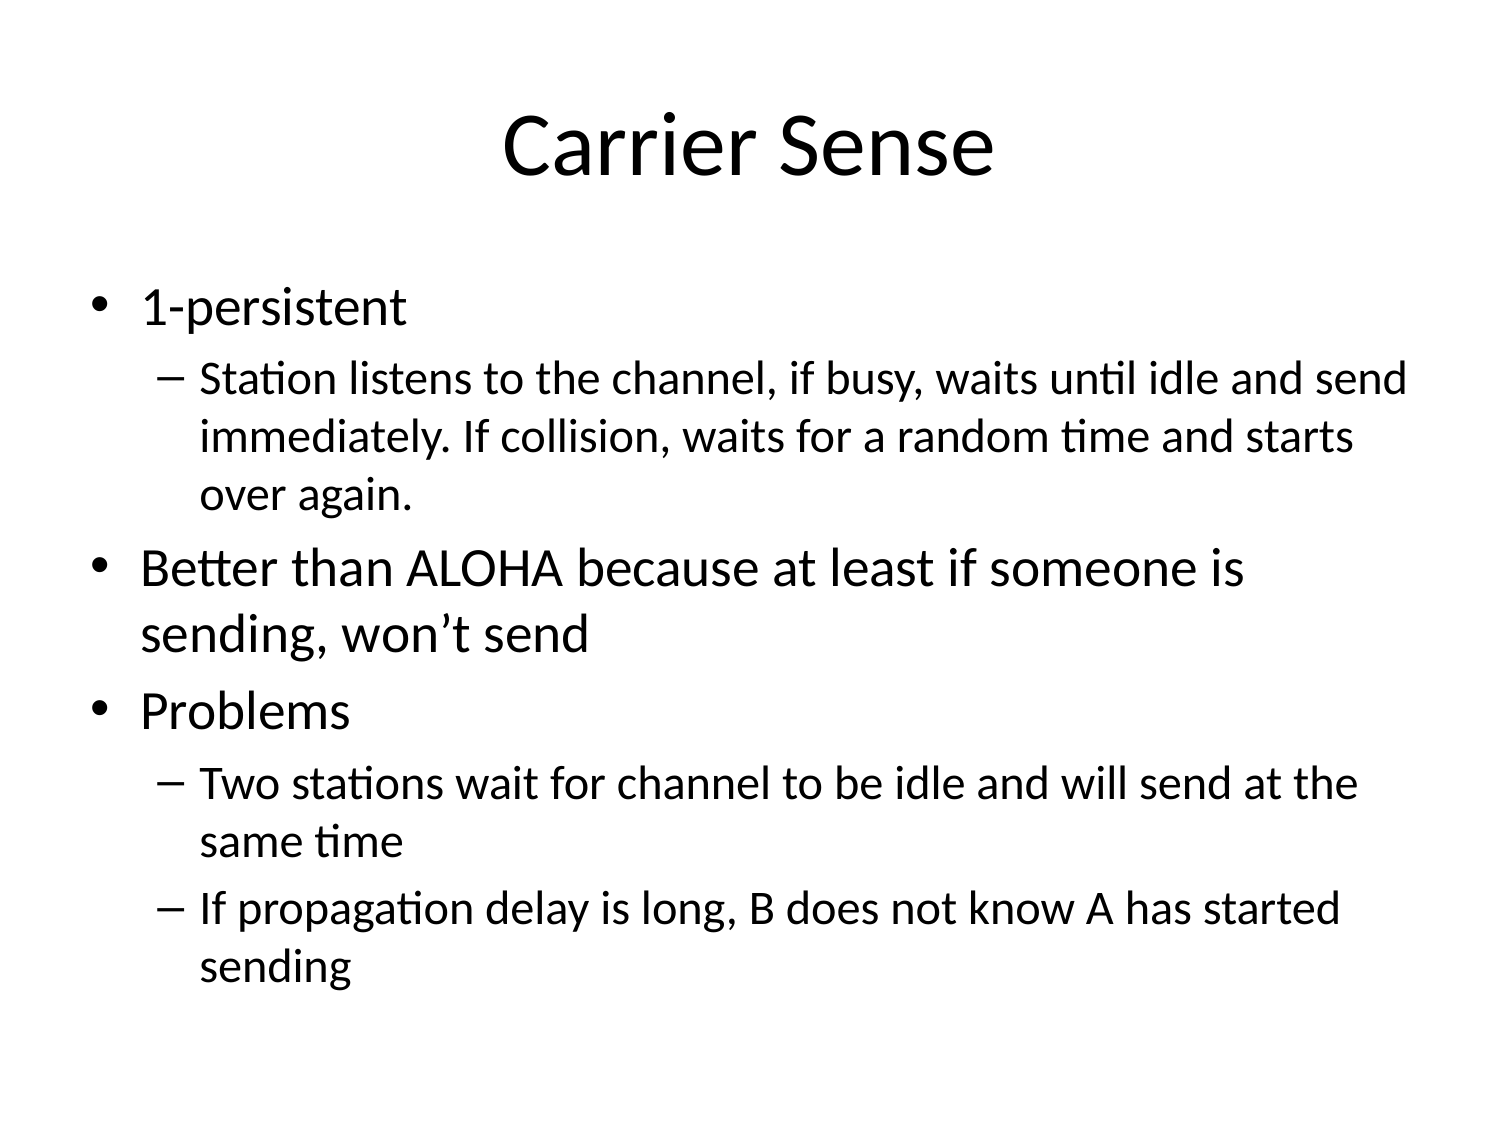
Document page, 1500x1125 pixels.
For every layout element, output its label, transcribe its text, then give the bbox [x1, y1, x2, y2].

list 1-persistent Station listens to the channel, if busy, waits until idle and send immediately. If collision, waits for a random time and starts over again. Better than ALOHA because at least if someone is sending, won’t send Problems Two stations wait for channel to be idle and will send at the same time If propagation delay is long, B does not know A has started sending [75, 262, 1425, 1005]
title Carrier Sense [75, 45, 1425, 233]
